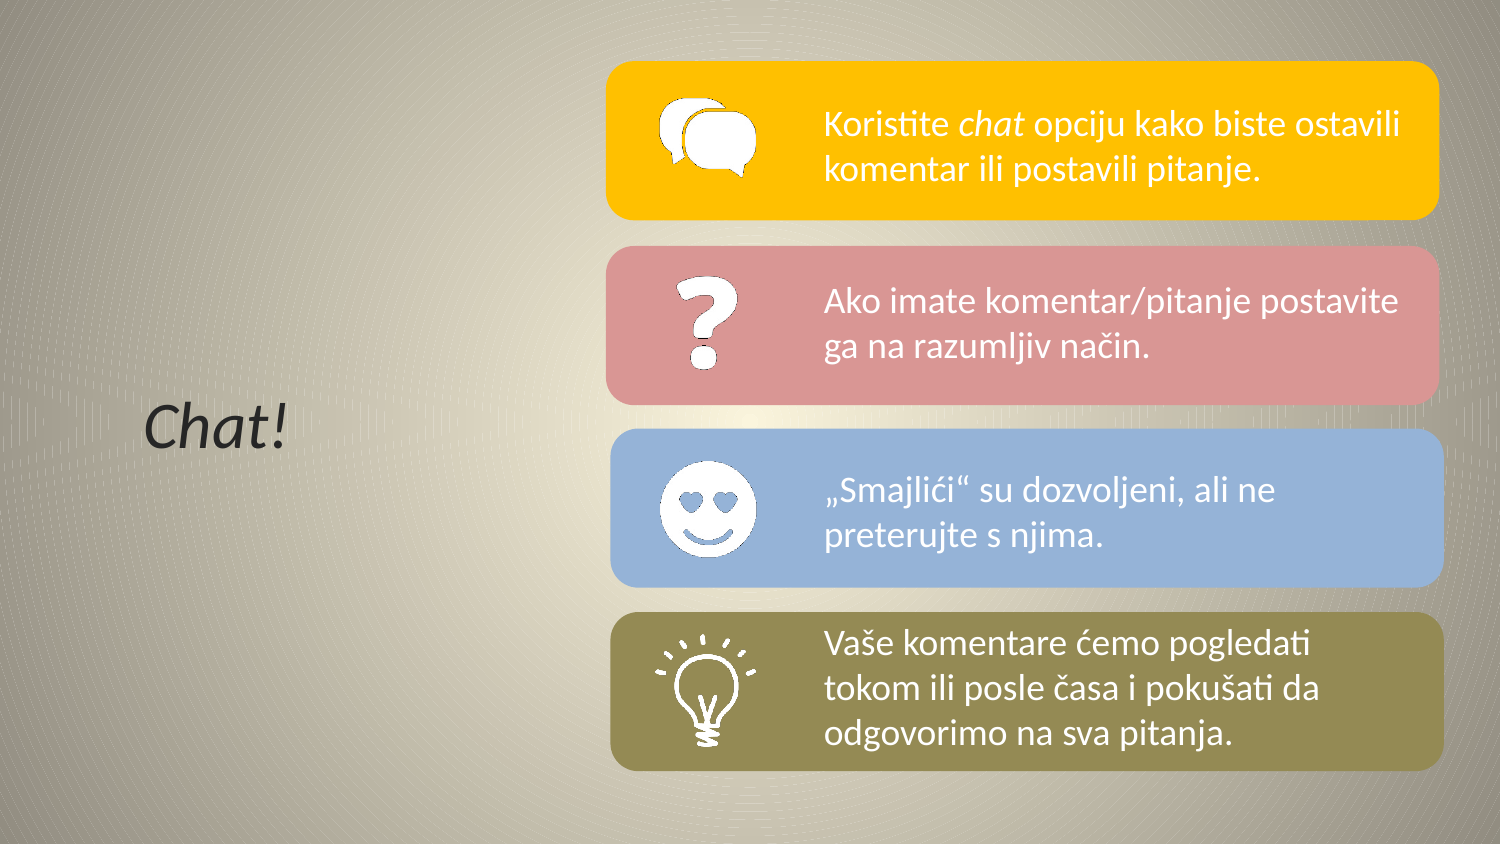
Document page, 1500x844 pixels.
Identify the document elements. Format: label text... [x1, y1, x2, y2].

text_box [612, 610, 1442, 770]
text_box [612, 430, 1442, 586]
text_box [607, 62, 1438, 219]
text_box Chat! [128, 374, 457, 470]
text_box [607, 247, 1438, 404]
